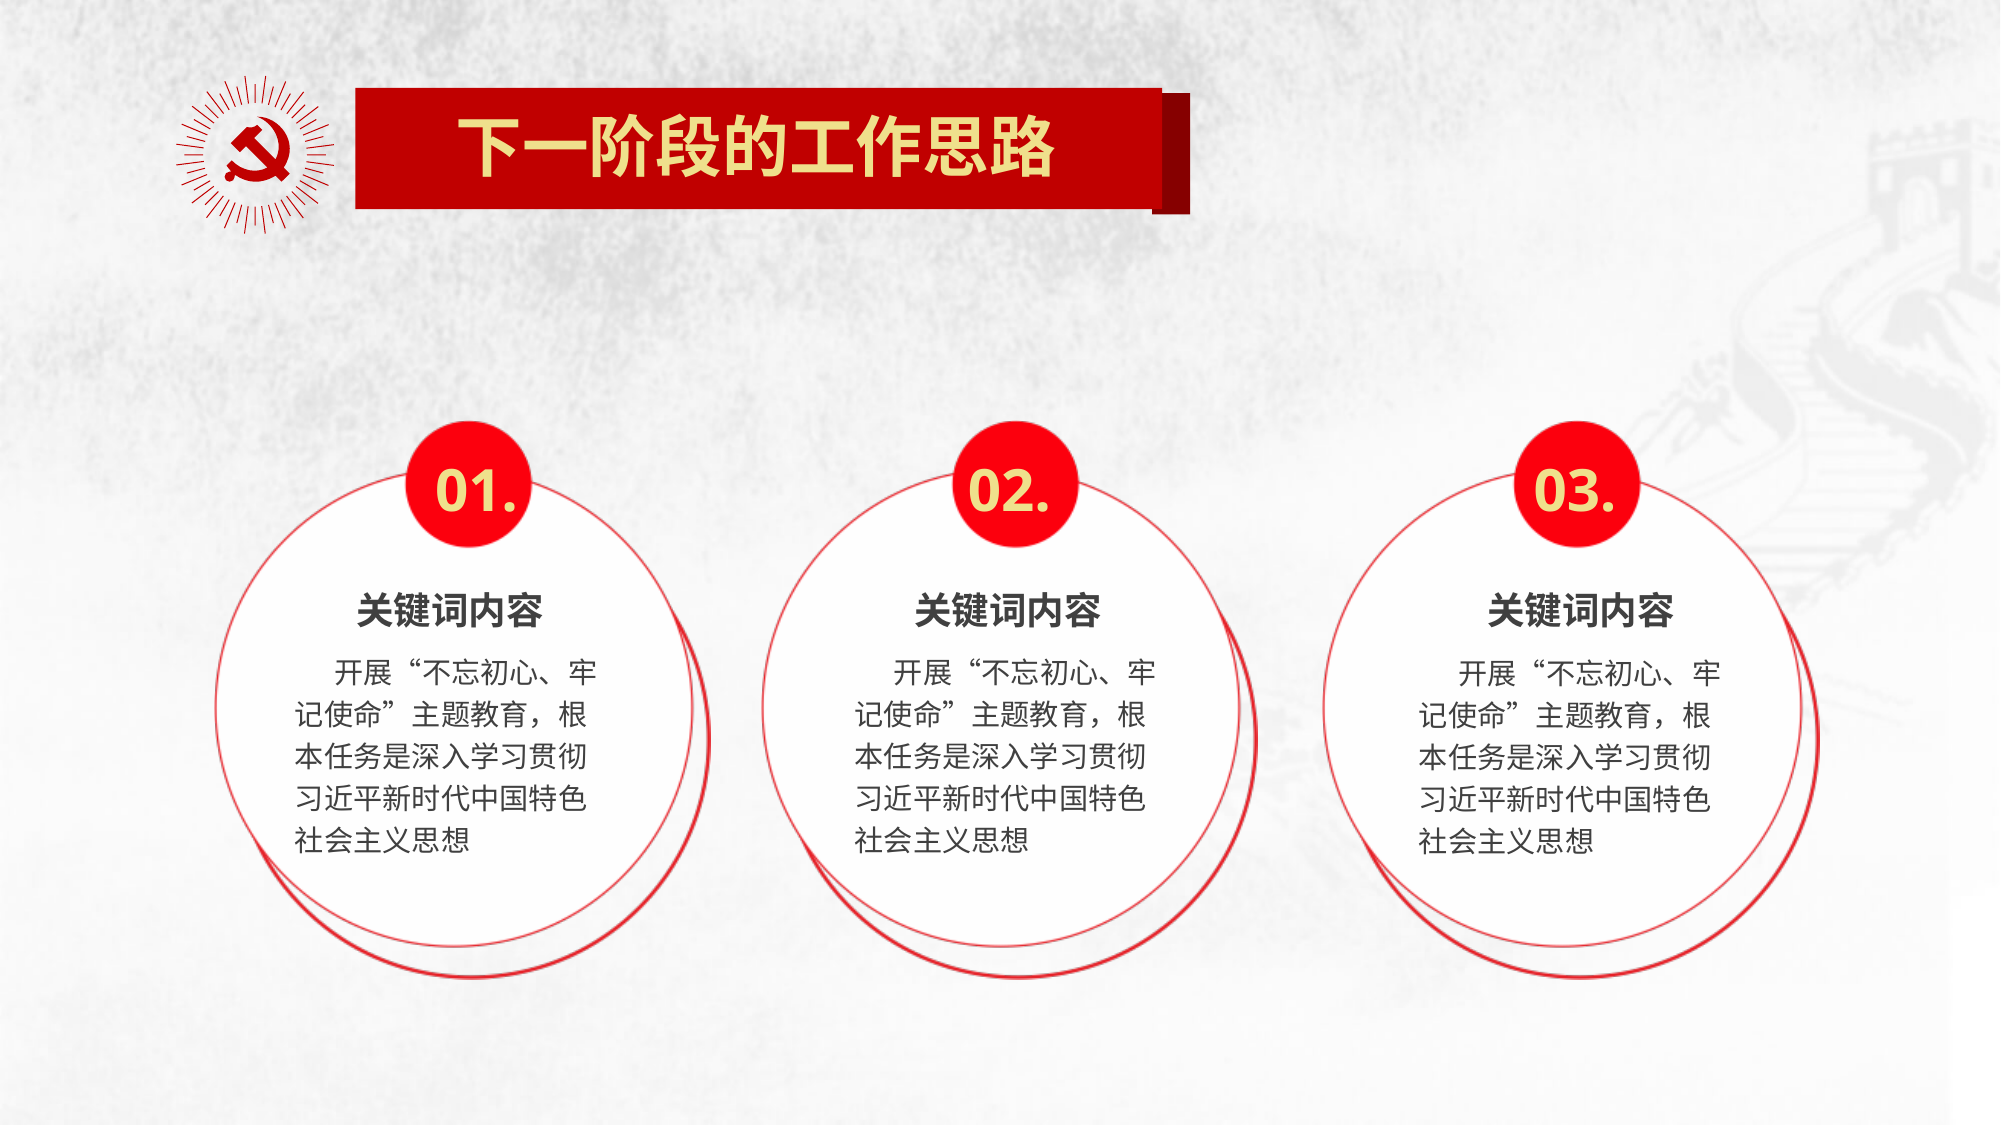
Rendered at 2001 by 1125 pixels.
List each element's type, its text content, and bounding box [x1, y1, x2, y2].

text_box [1151, 92, 1191, 215]
text_box 下一阶段的工作思路 [390, 97, 1121, 192]
picture [0, 0, 2001, 1125]
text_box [176, 75, 334, 234]
text_box [354, 87, 1163, 210]
